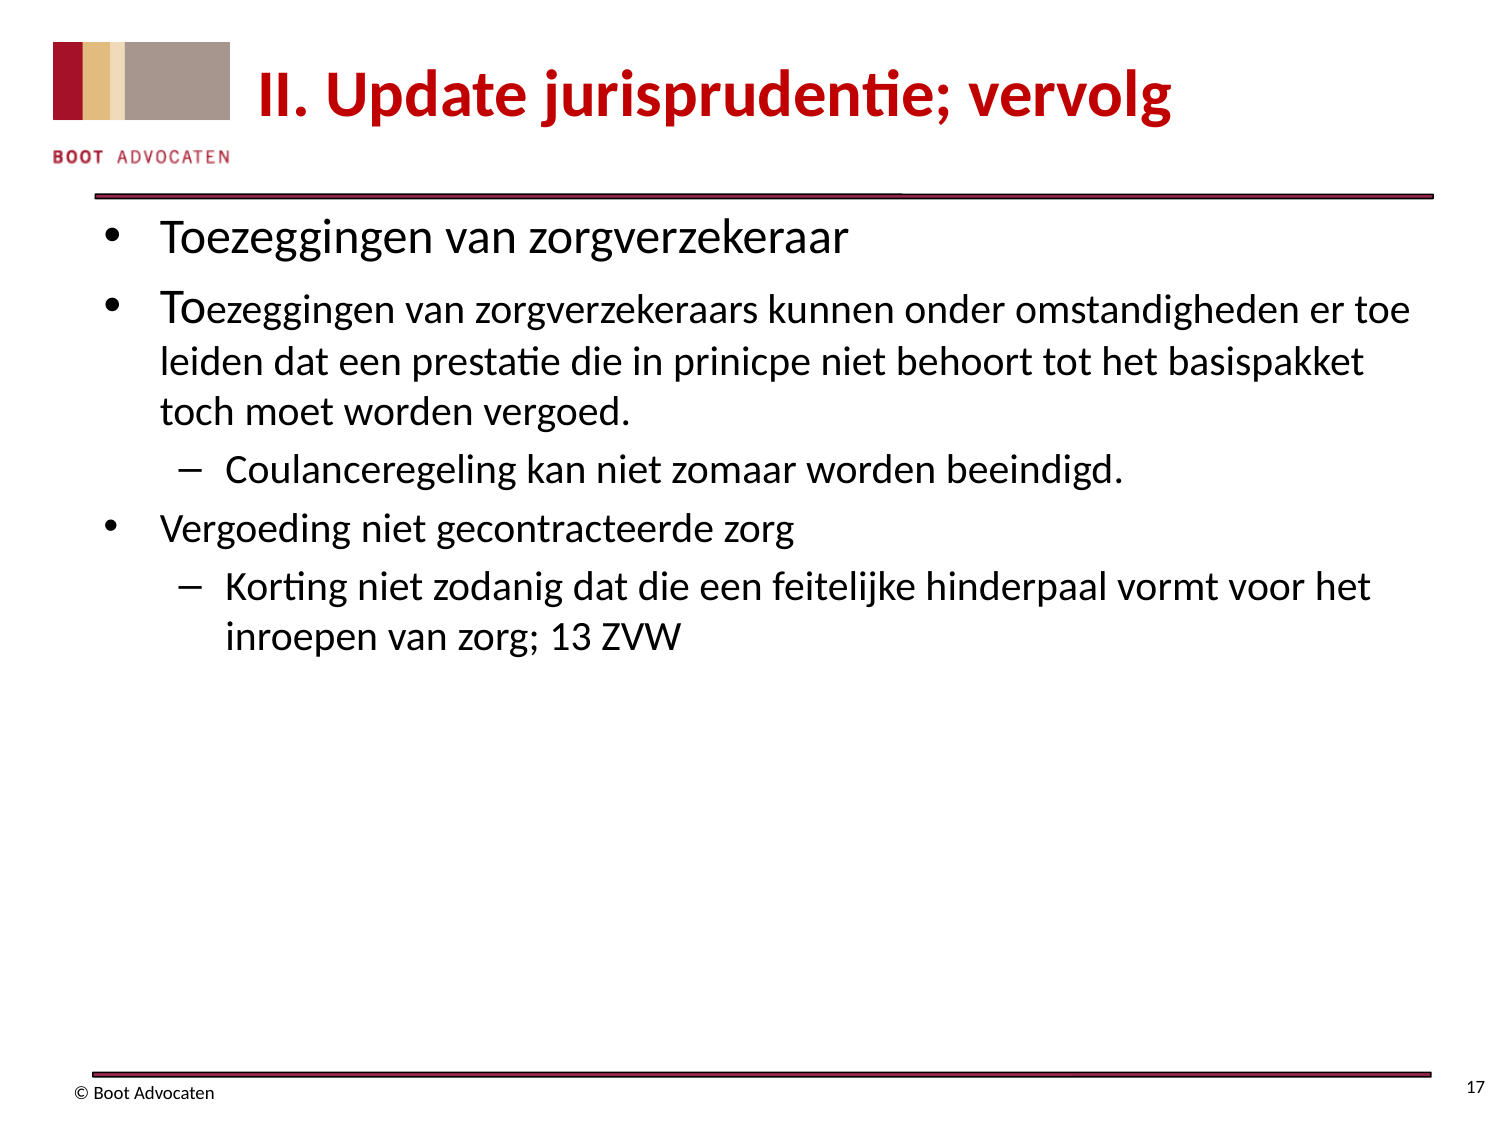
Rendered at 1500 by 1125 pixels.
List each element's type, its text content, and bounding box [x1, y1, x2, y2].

text_box II. Update jurisprudentie; vervolg [242, 7, 1425, 173]
picture [52, 42, 231, 164]
list Toezeggingen van zorgverzekeraar Toezeggingen van zorgverzekeraars kunnen onder omstandigheden er toe leiden dat een prestatie die in prinicpe niet behoort tot het basispakket toch moet worden vergoed. Coulanceregeling kan niet zomaar worden beeindigd. Vergoeding niet gecontracteerde zorg Korting niet zodanig dat die een feitelijke hinderpaal vormt voor het inroepen van zorg; 13 ZVW [88, 196, 1439, 1035]
text_box [92, 1072, 1423, 1077]
slide_number 17 [1423, 1023, 1500, 1125]
text_box © Boot Advocaten [58, 1073, 230, 1111]
text_box [485, 101, 516, 162]
